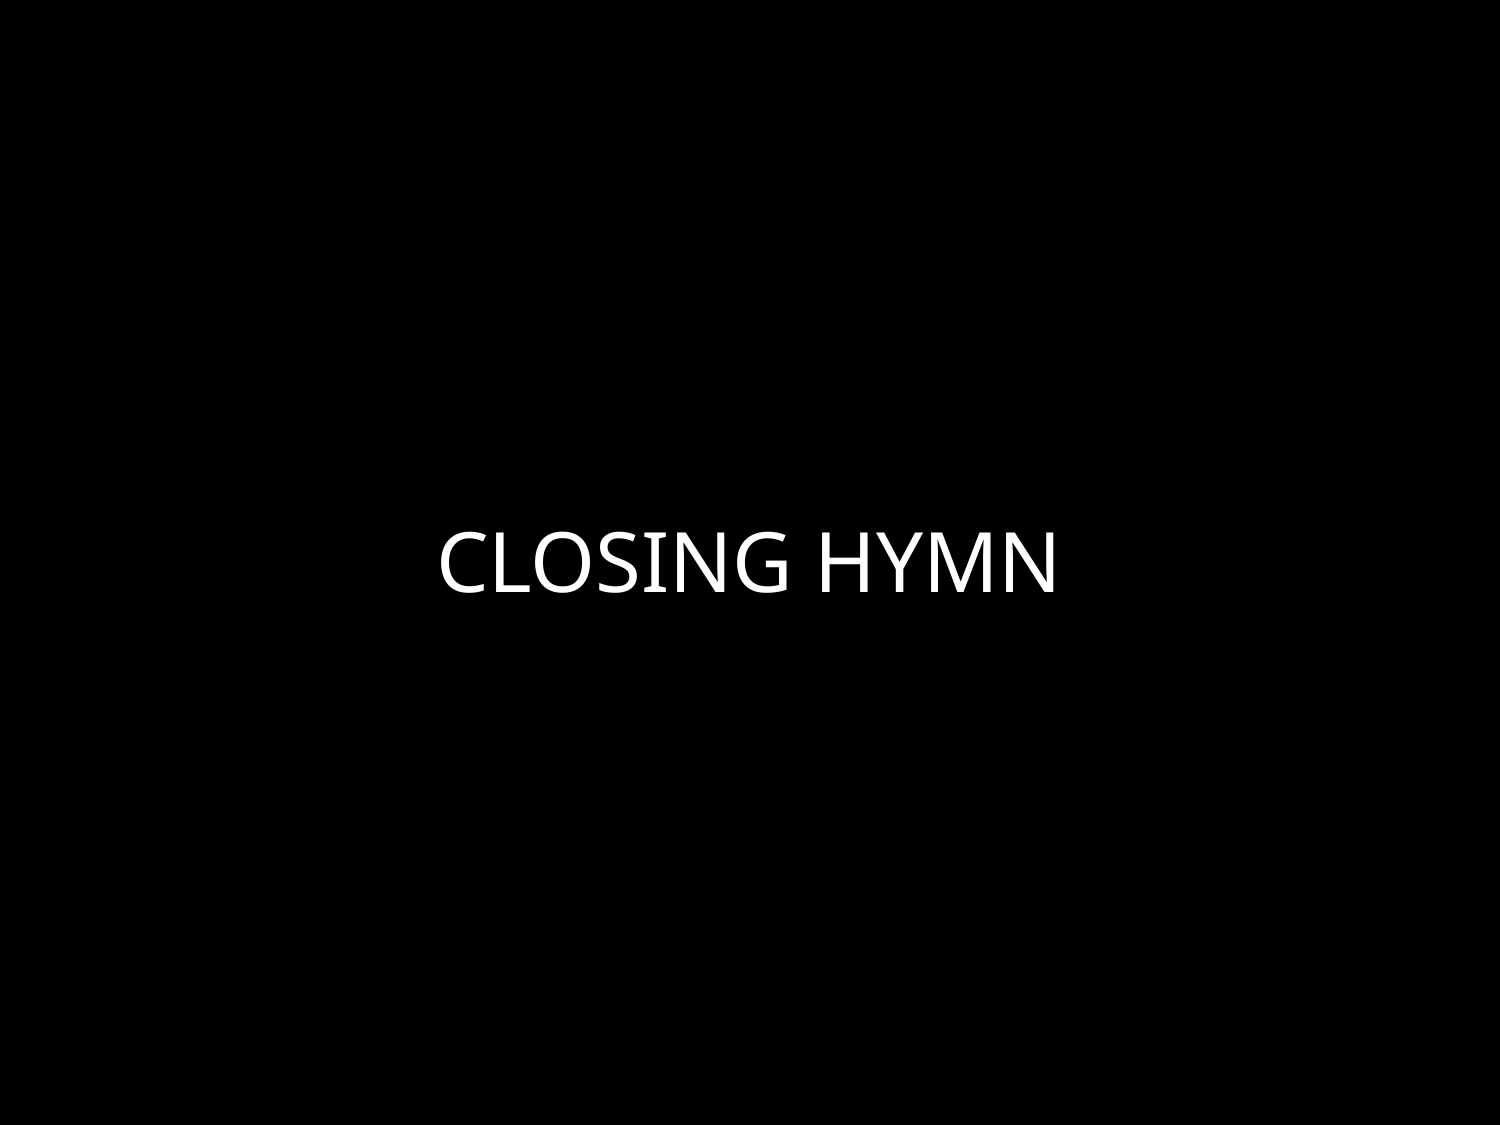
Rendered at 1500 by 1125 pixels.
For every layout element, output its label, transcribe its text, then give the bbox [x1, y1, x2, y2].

title CLOSING HYMN [102, 83, 1397, 1049]
